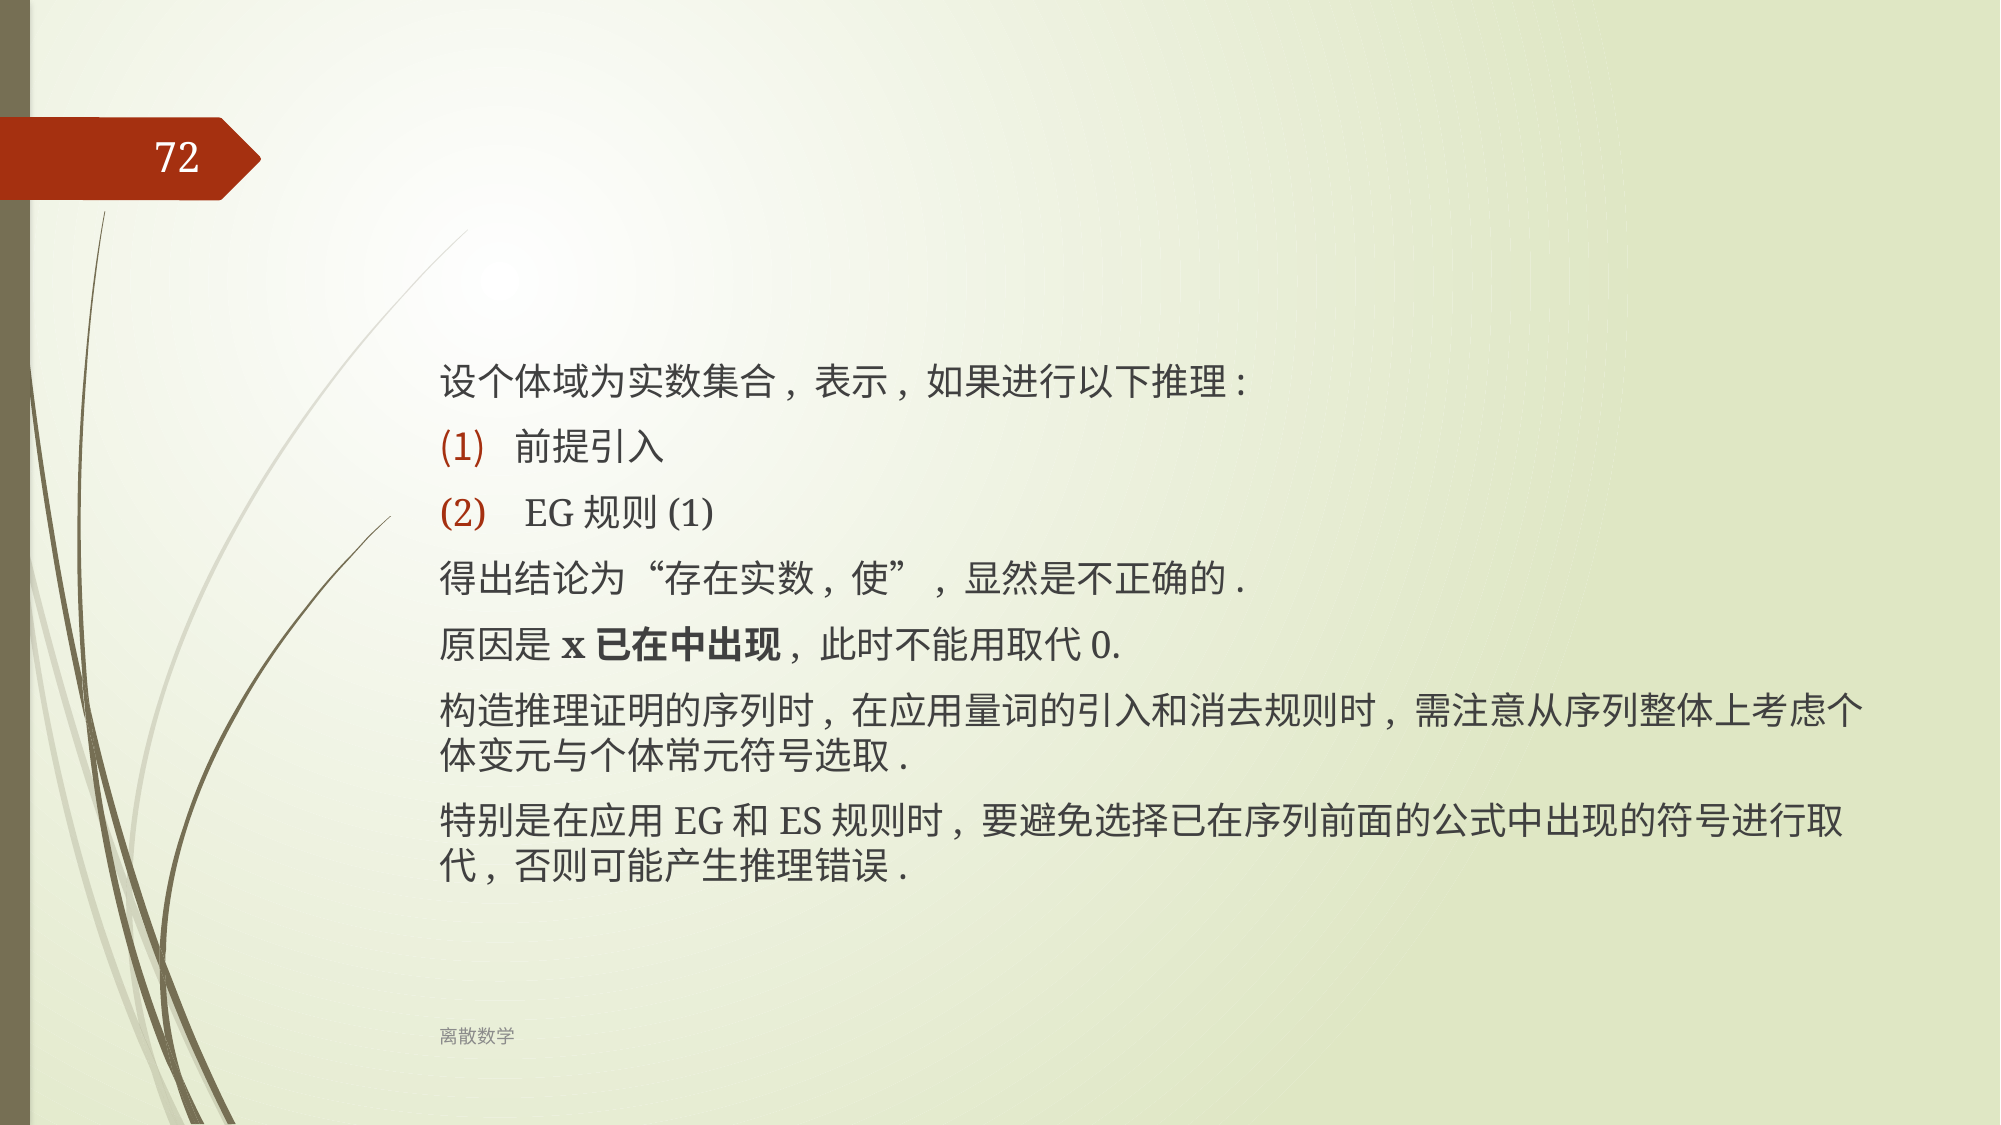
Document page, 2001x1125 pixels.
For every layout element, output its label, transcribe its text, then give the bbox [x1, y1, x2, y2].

footer 离散数学 [424, 1006, 1675, 1067]
slide_number ‹#› [87, 129, 216, 190]
